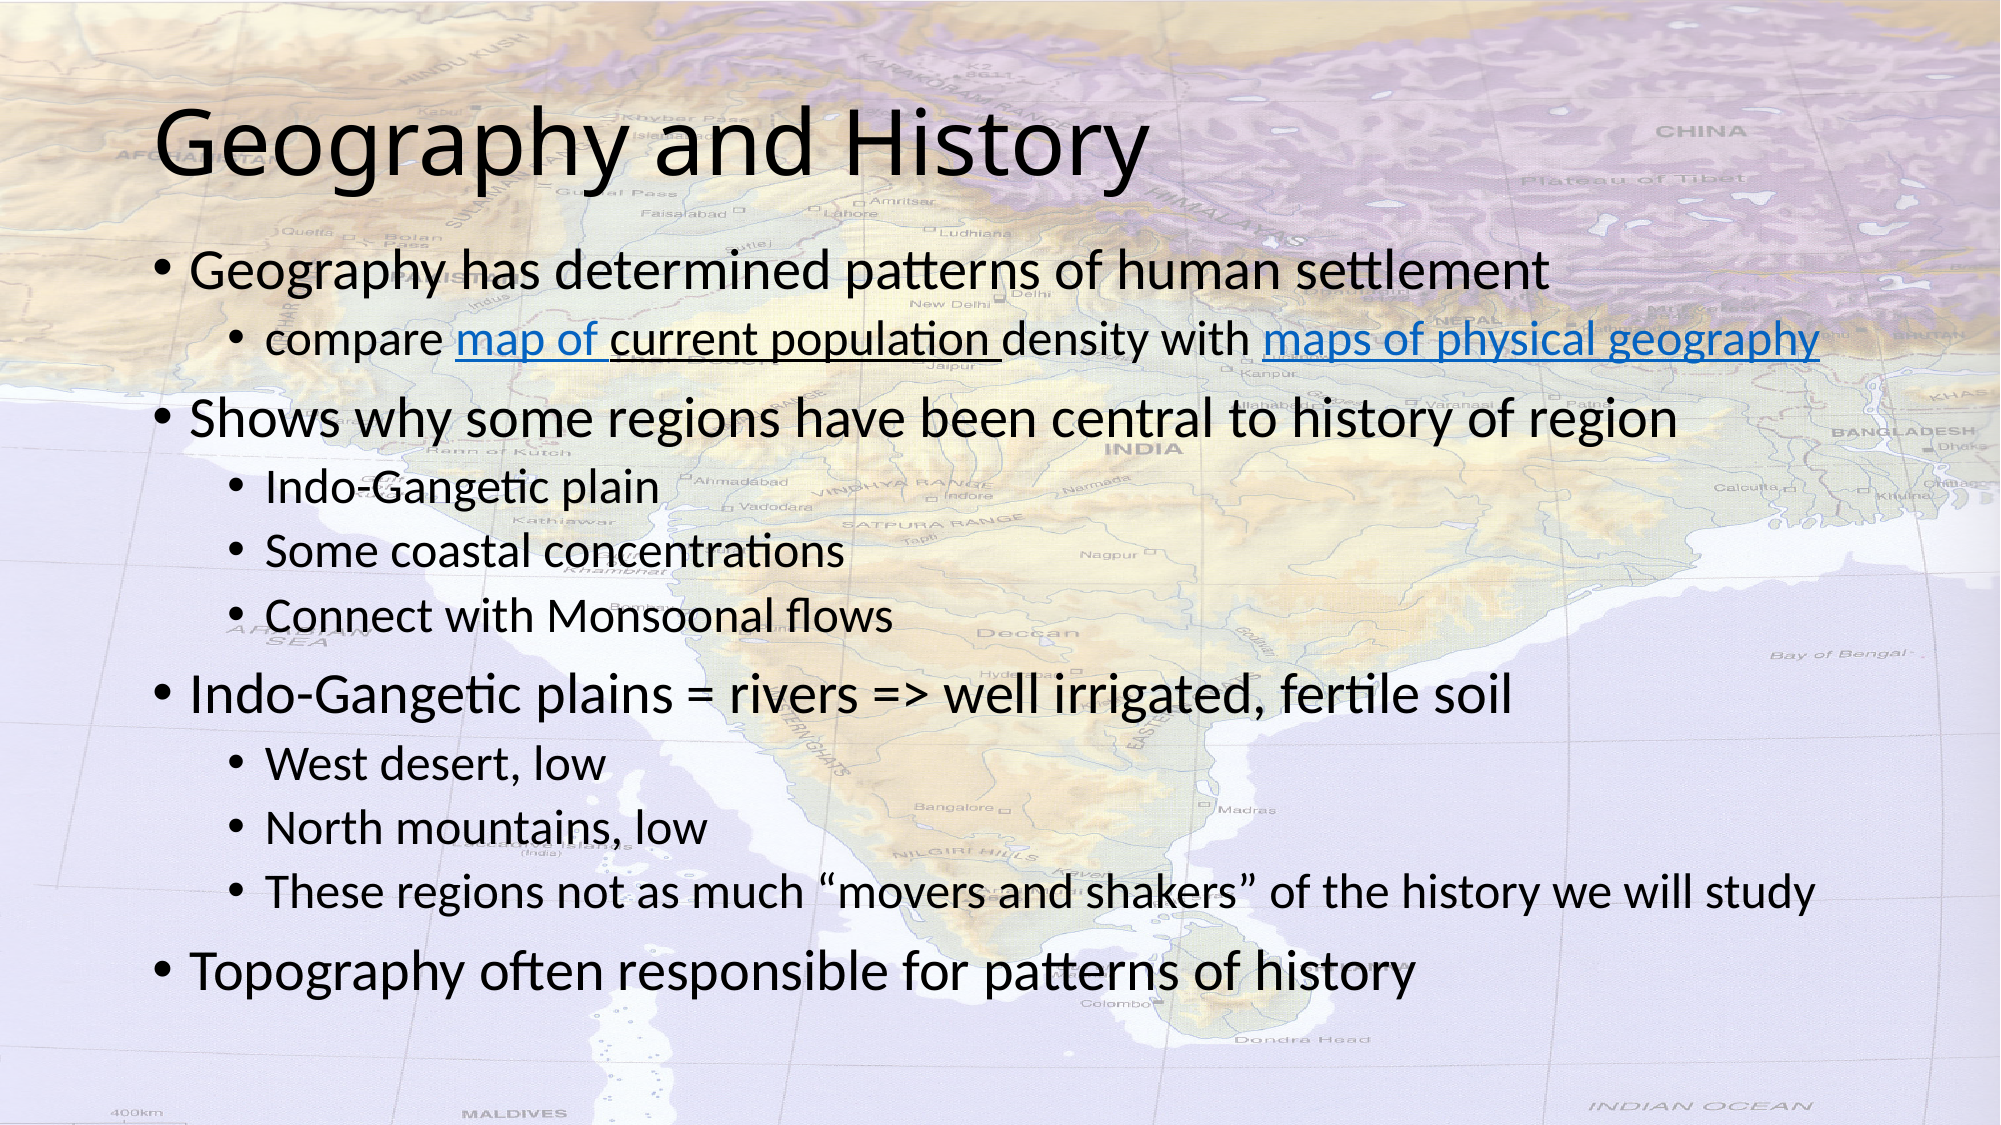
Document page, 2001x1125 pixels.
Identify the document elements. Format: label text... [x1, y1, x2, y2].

list Geography has determined patterns of human settlement compare map of current population density with maps of physical geography Shows why some regions have been central to history of region Indo-Gangetic plain Some coastal concentrations Connect with Monsoonal flows Indo-Gangetic plains = rivers => well irrigated, fertile soil West desert, low North mountains, low These regions not as much “movers and shakers” of the history we will study Topography often responsible for patterns of history [137, 231, 1863, 1087]
title Geography and History [137, 59, 1863, 231]
